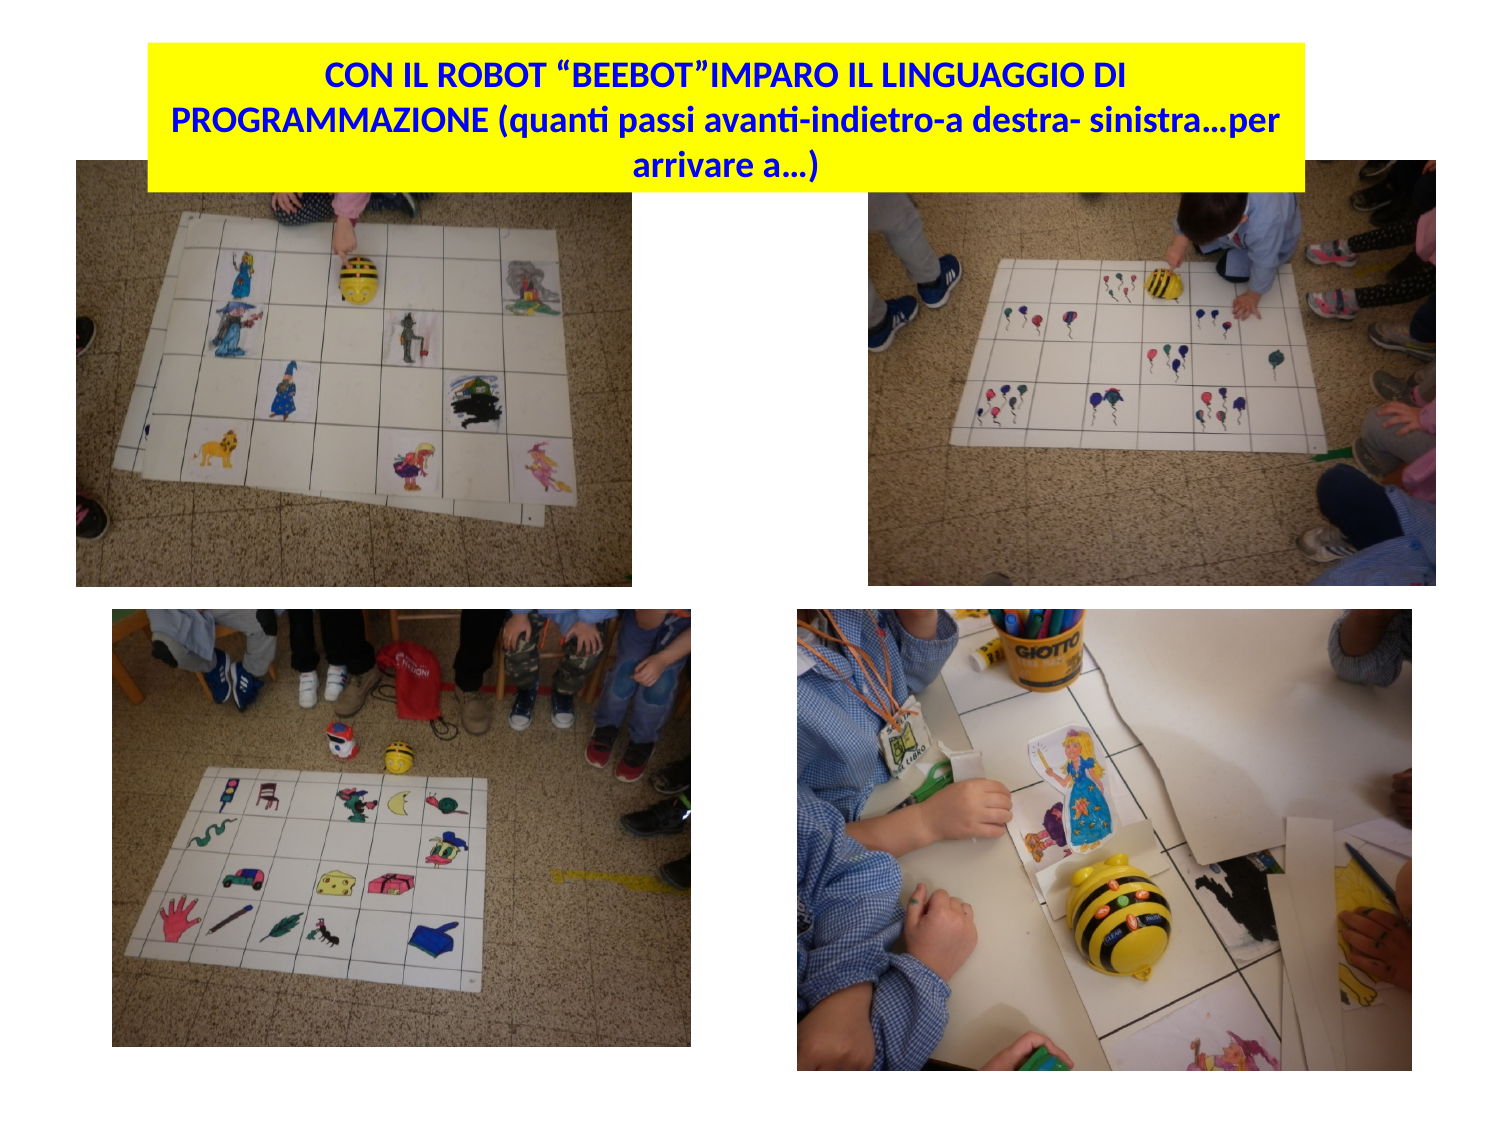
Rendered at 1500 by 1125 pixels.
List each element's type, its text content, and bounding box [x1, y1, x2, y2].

picture [76, 160, 633, 587]
text_box CON IL ROBOT “BEEBOT”IMPARO IL LINGUAGGIO DI PROGRAMMAZIONE (quanti passi avanti-indietro-a destra- sinistra…per arrivare a…) [147, 42, 1306, 193]
picture [867, 160, 1436, 586]
picture [111, 609, 692, 1048]
picture [796, 609, 1412, 1071]
